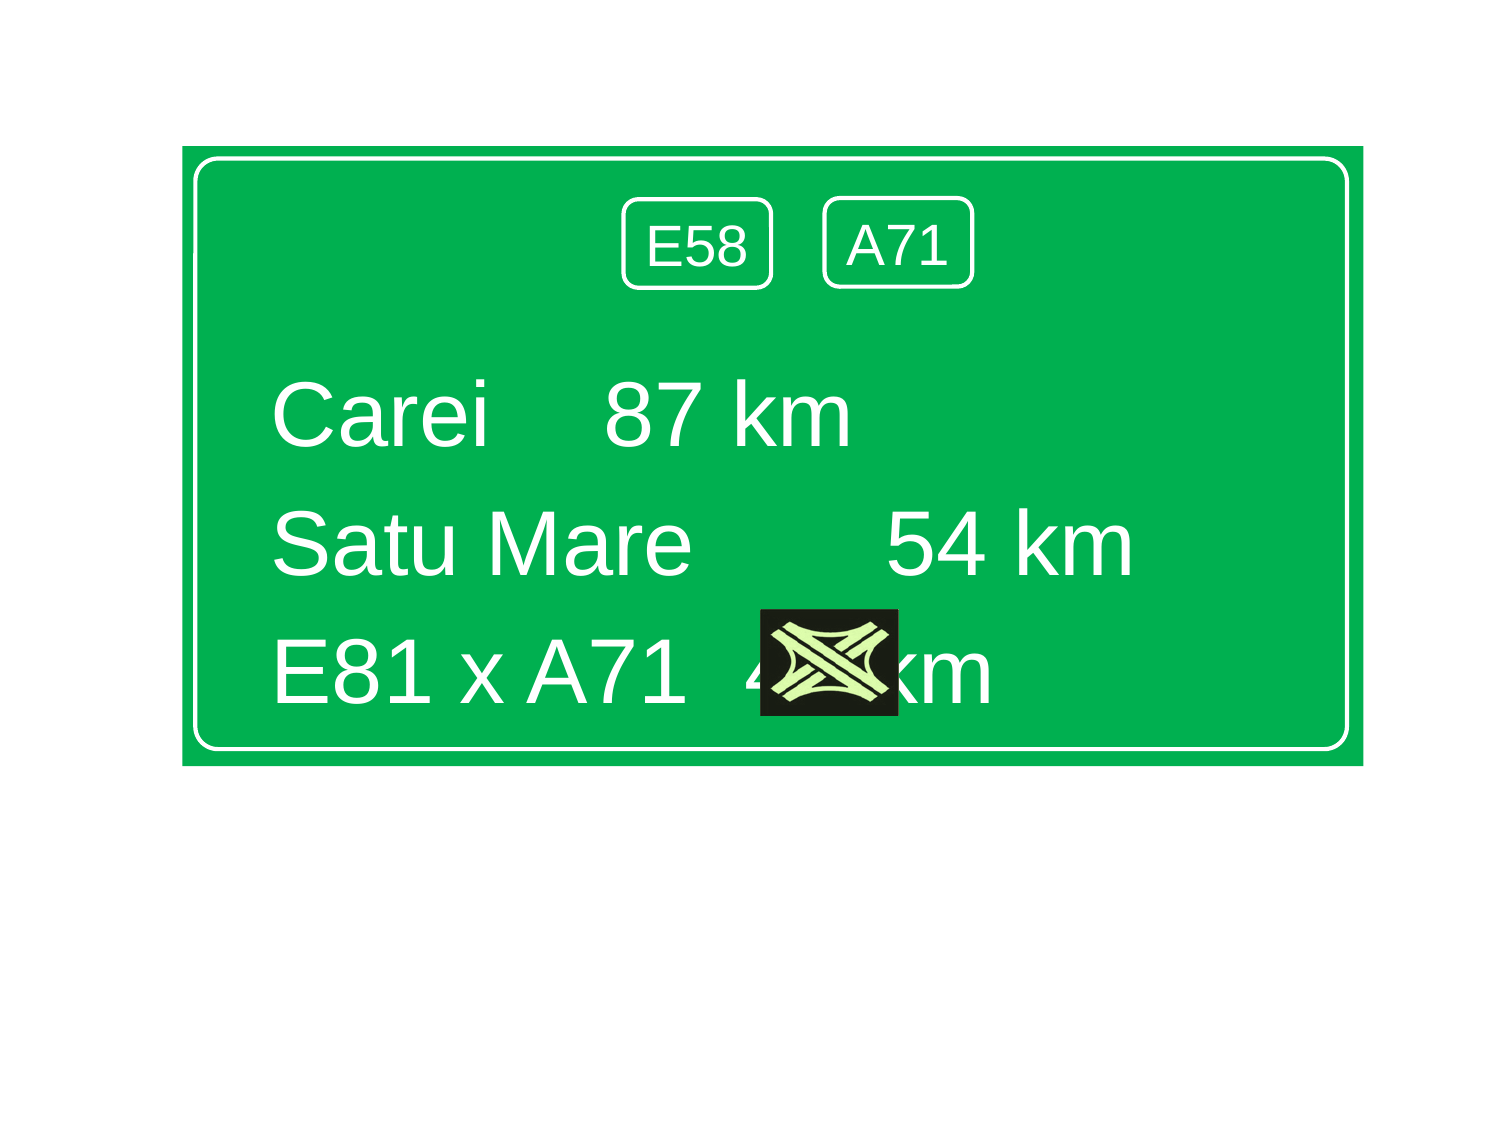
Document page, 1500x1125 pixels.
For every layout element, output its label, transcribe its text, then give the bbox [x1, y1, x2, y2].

picture [759, 609, 899, 717]
text_box [193, 156, 1350, 752]
text_box E58 [621, 197, 774, 290]
text_box A71 [822, 195, 975, 289]
text_box Carei 87 km Satu Mare 54 km E81 x A71 49 km [182, 146, 1364, 767]
